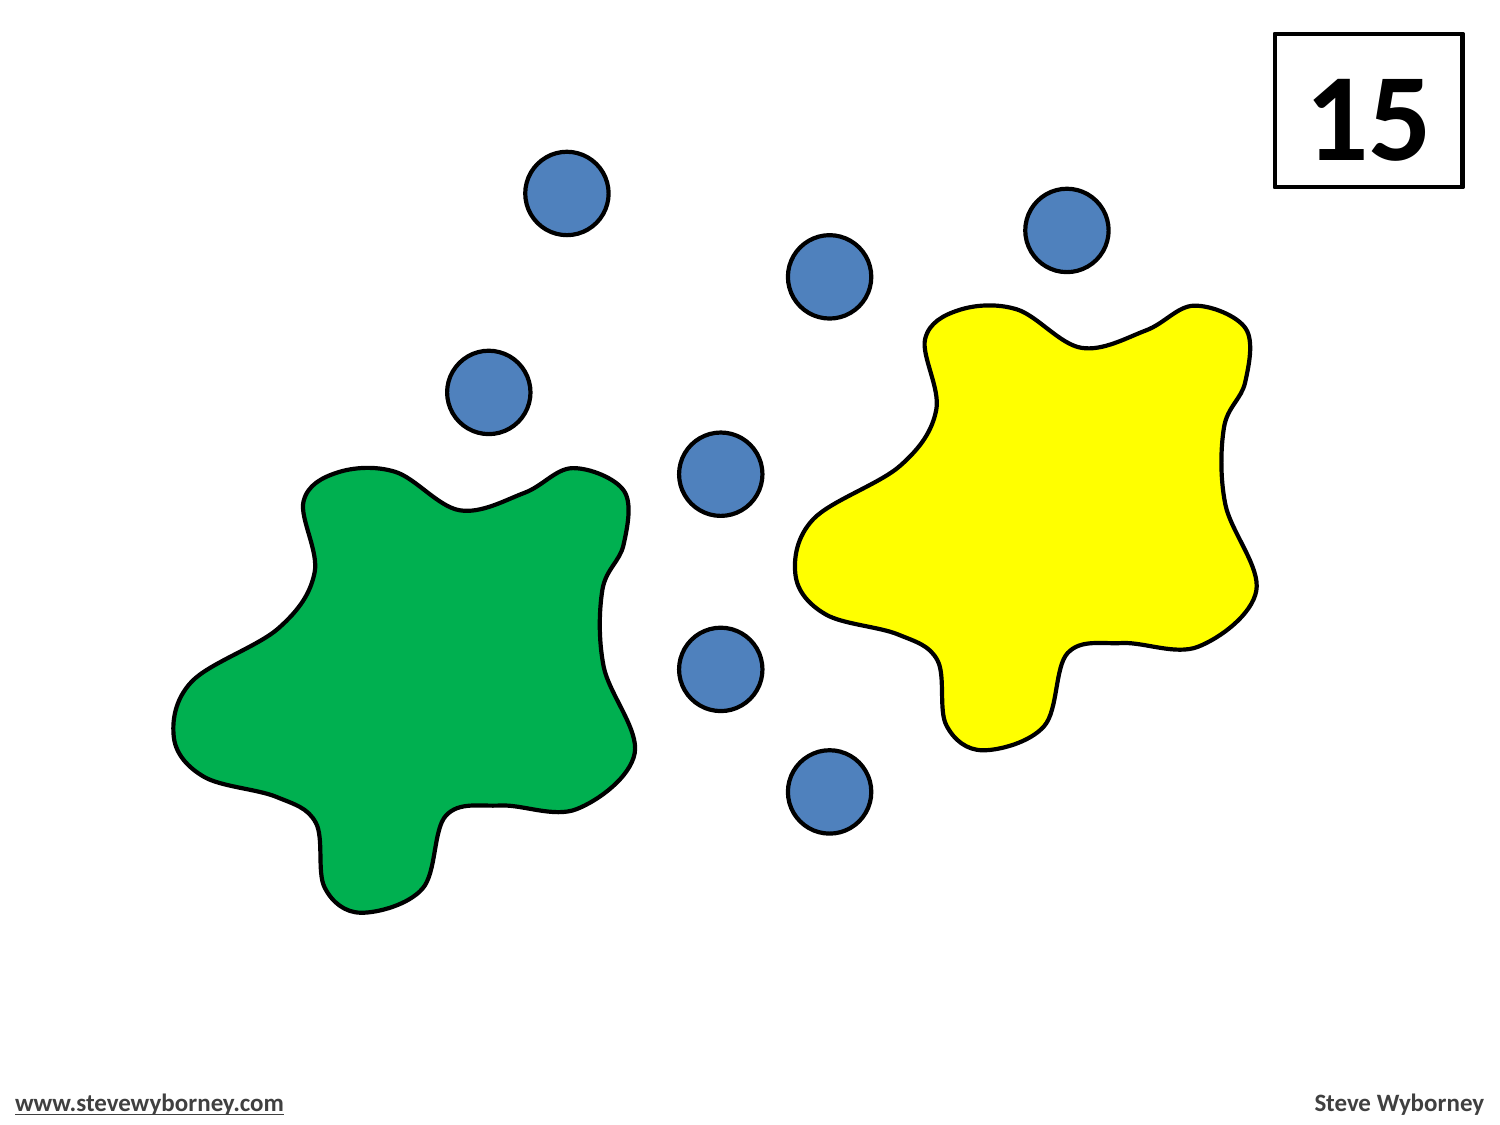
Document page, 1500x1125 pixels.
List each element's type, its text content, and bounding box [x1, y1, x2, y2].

text_box [792, 303, 1259, 753]
text_box 15 [1273, 32, 1465, 189]
text_box [785, 233, 874, 321]
text_box [523, 149, 611, 238]
text_box www.stevewyborney.com [0, 1079, 305, 1125]
text_box [785, 748, 874, 836]
text_box [445, 348, 533, 437]
text_box [1023, 186, 1111, 275]
text_box [676, 430, 765, 518]
text_box [676, 625, 765, 714]
text_box [171, 465, 638, 915]
text_box Steve Wyborney [1299, 1079, 1499, 1125]
